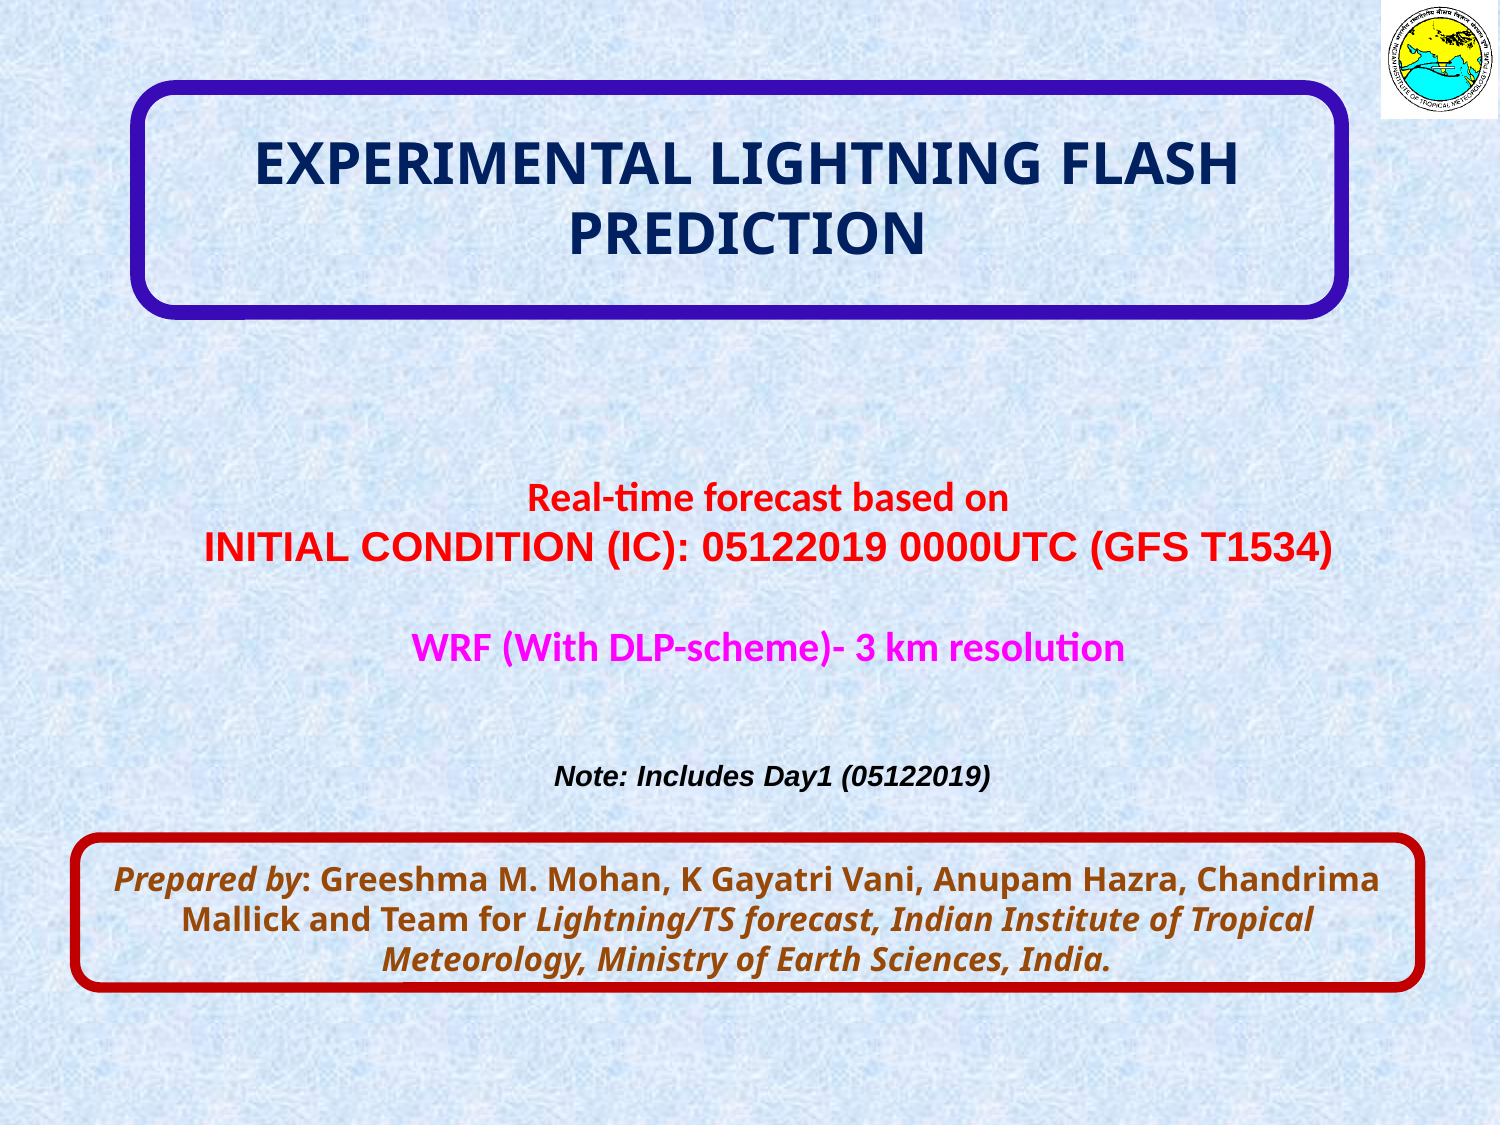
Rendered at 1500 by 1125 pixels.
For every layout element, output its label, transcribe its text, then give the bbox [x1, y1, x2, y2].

text_box Note: Includes Day1 (05122019) [87, 749, 1458, 800]
picture [0, 0, 1500, 1125]
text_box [137, 87, 1357, 313]
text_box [62, 837, 1433, 988]
text_box Real-time forecast based on INITIAL CONDITION (IC): 05122019 0000UTC (GFS T1534) WRF (With DLP-scheme)- 3 km resolution [87, 462, 1450, 678]
